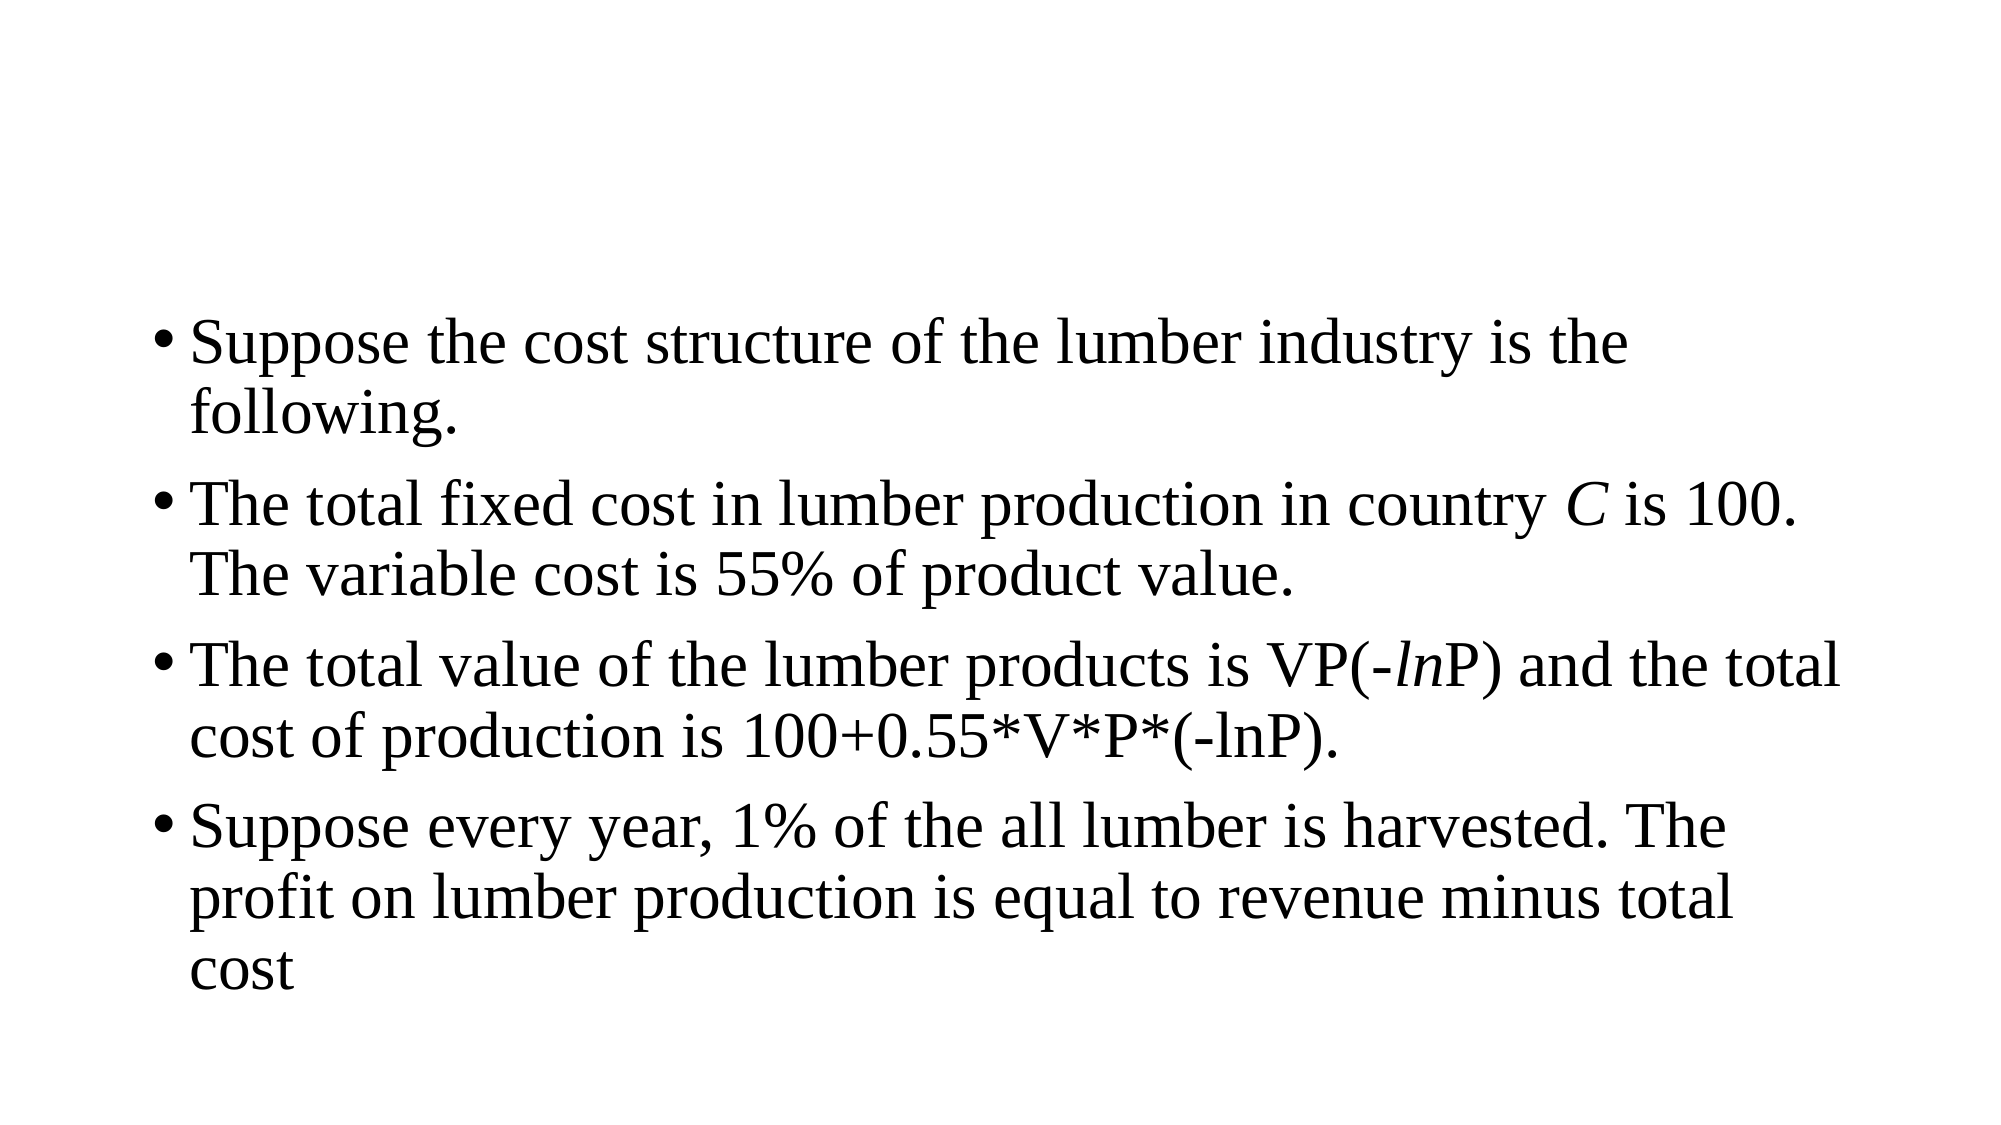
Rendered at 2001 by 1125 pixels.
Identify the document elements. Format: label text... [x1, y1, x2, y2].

list Suppose the cost structure of the lumber industry is the following. The total fixed cost in lumber production in country C is 100. The variable cost is 55% of product value. The total value of the lumber products is VP(-lnP) and the total cost of production is 100+0.55*V*P*(-lnP). Suppose every year, 1% of the all lumber is harvested. The profit on lumber production is equal to revenue minus total cost [137, 299, 1863, 1014]
